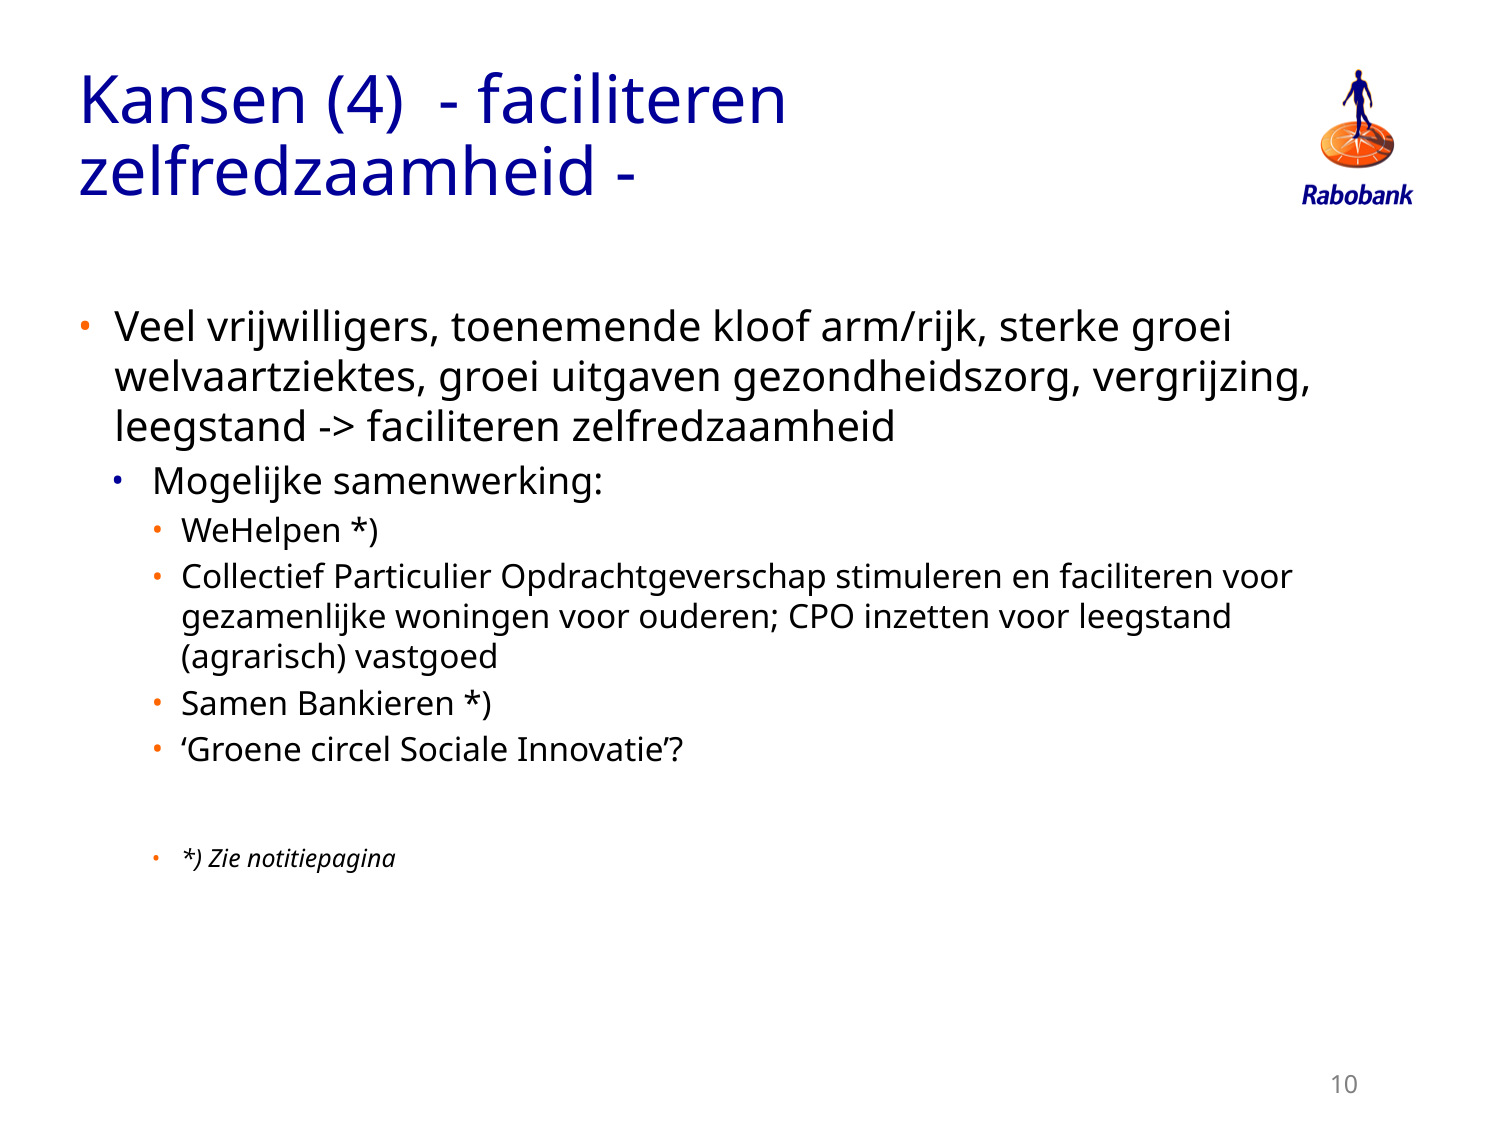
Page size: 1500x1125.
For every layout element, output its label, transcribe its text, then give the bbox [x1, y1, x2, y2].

title Kansen (4) - faciliteren zelfredzaamheid - [78, 41, 1234, 234]
picture [1302, 69, 1414, 205]
list Veel vrijwilligers, toenemende kloof arm/rijk, sterke groei welvaartziektes, groei uitgaven gezondheidszorg, vergrijzing, leegstand -> faciliteren zelfredzaamheid Mogelijke samenwerking: WeHelpen *) Collectief Particulier Opdrachtgeverschap stimuleren en faciliteren voor gezamenlijke woningen voor ouderen; CPO inzetten voor leegstand (agrarisch) vastgoed Samen Bankieren *) ‘Groene circel Sociale Innovatie’? *) Zie notitiepagina [78, 292, 1359, 1043]
slide_number 10 [1252, 1063, 1359, 1109]
